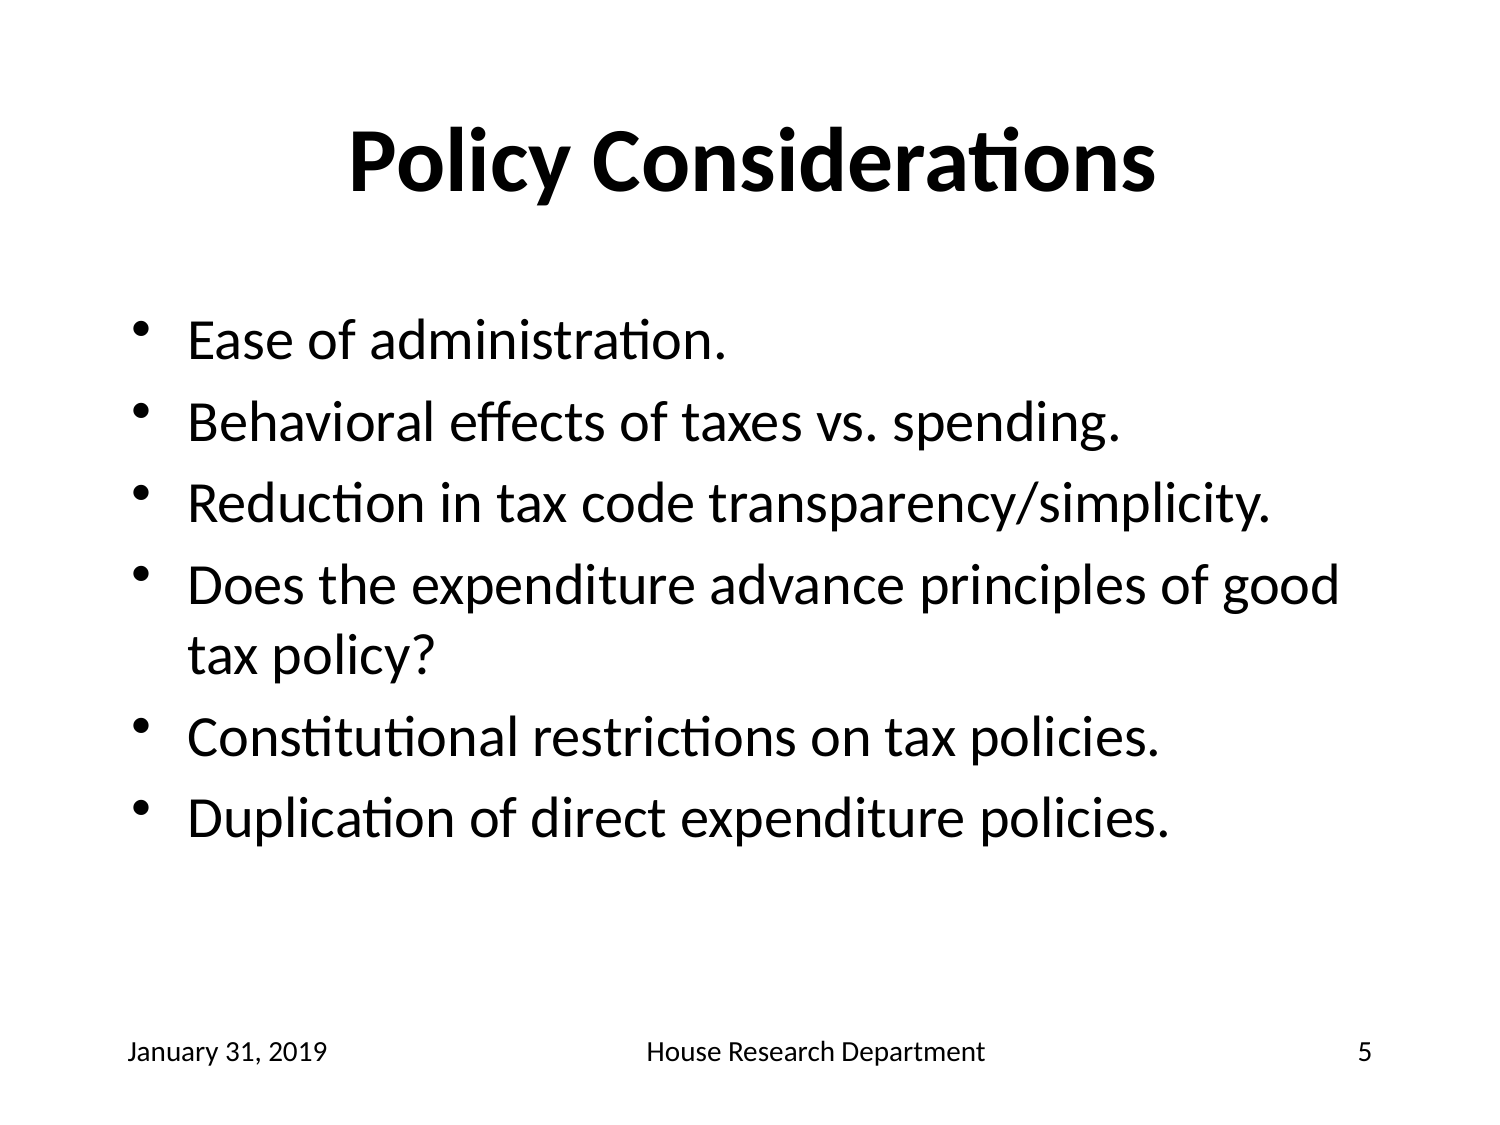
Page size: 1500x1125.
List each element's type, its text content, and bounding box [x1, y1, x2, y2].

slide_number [112, 1024, 426, 1101]
footer House Research Department [465, 1024, 1168, 1101]
list Ease of administration. Behavioral effects of taxes vs. spending. Reduction in tax code transparency/simplicity. Does the expenditure advance principles of good tax policy? Constitutional restrictions on tax policies. Duplication of direct expenditure policies. [116, 293, 1392, 964]
slide_number 5 [1168, 1024, 1388, 1101]
title Policy Considerations [65, 60, 1442, 249]
